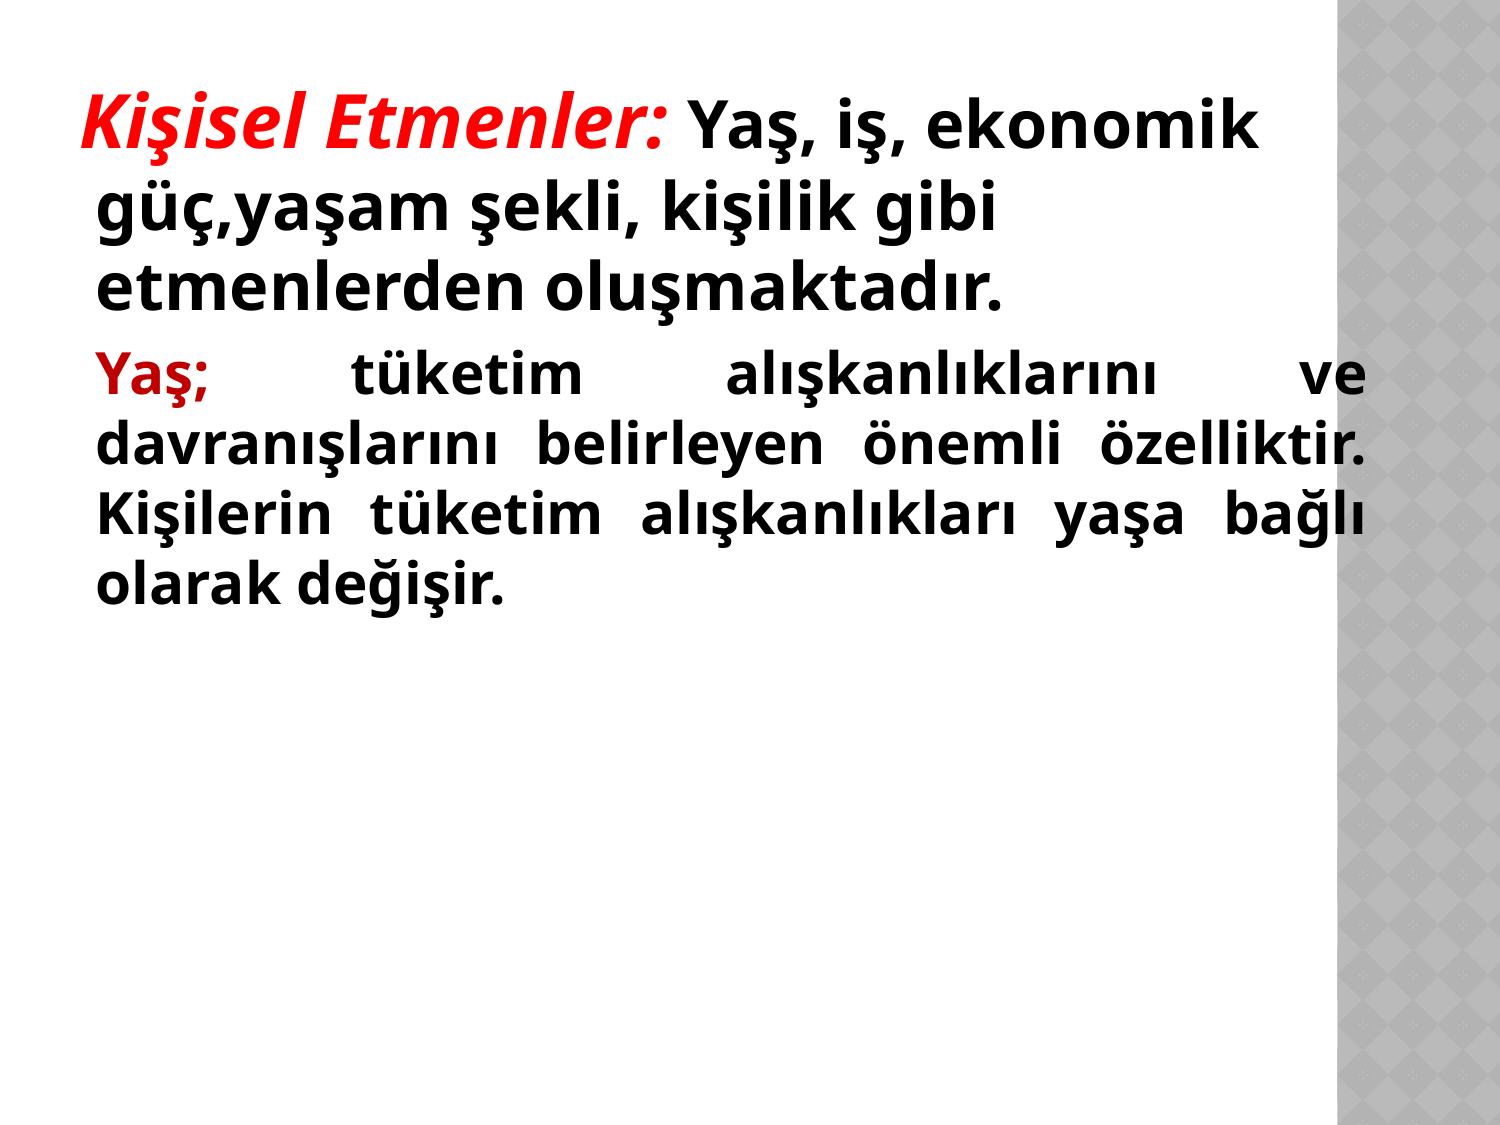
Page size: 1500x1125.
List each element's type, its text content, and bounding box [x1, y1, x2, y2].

list Kişisel Etmenler: Yaş, iş, ekonomik güç,yaşam şekli, kişilik gibi etmenlerden oluşmaktadır. Yaş; tüketim alışkanlıklarını ve davranışlarını belirleyen önemli özelliktir. Kişilerin tüketim alışkanlıkları yaşa bağlı olarak değişir. [64, 66, 1383, 1056]
